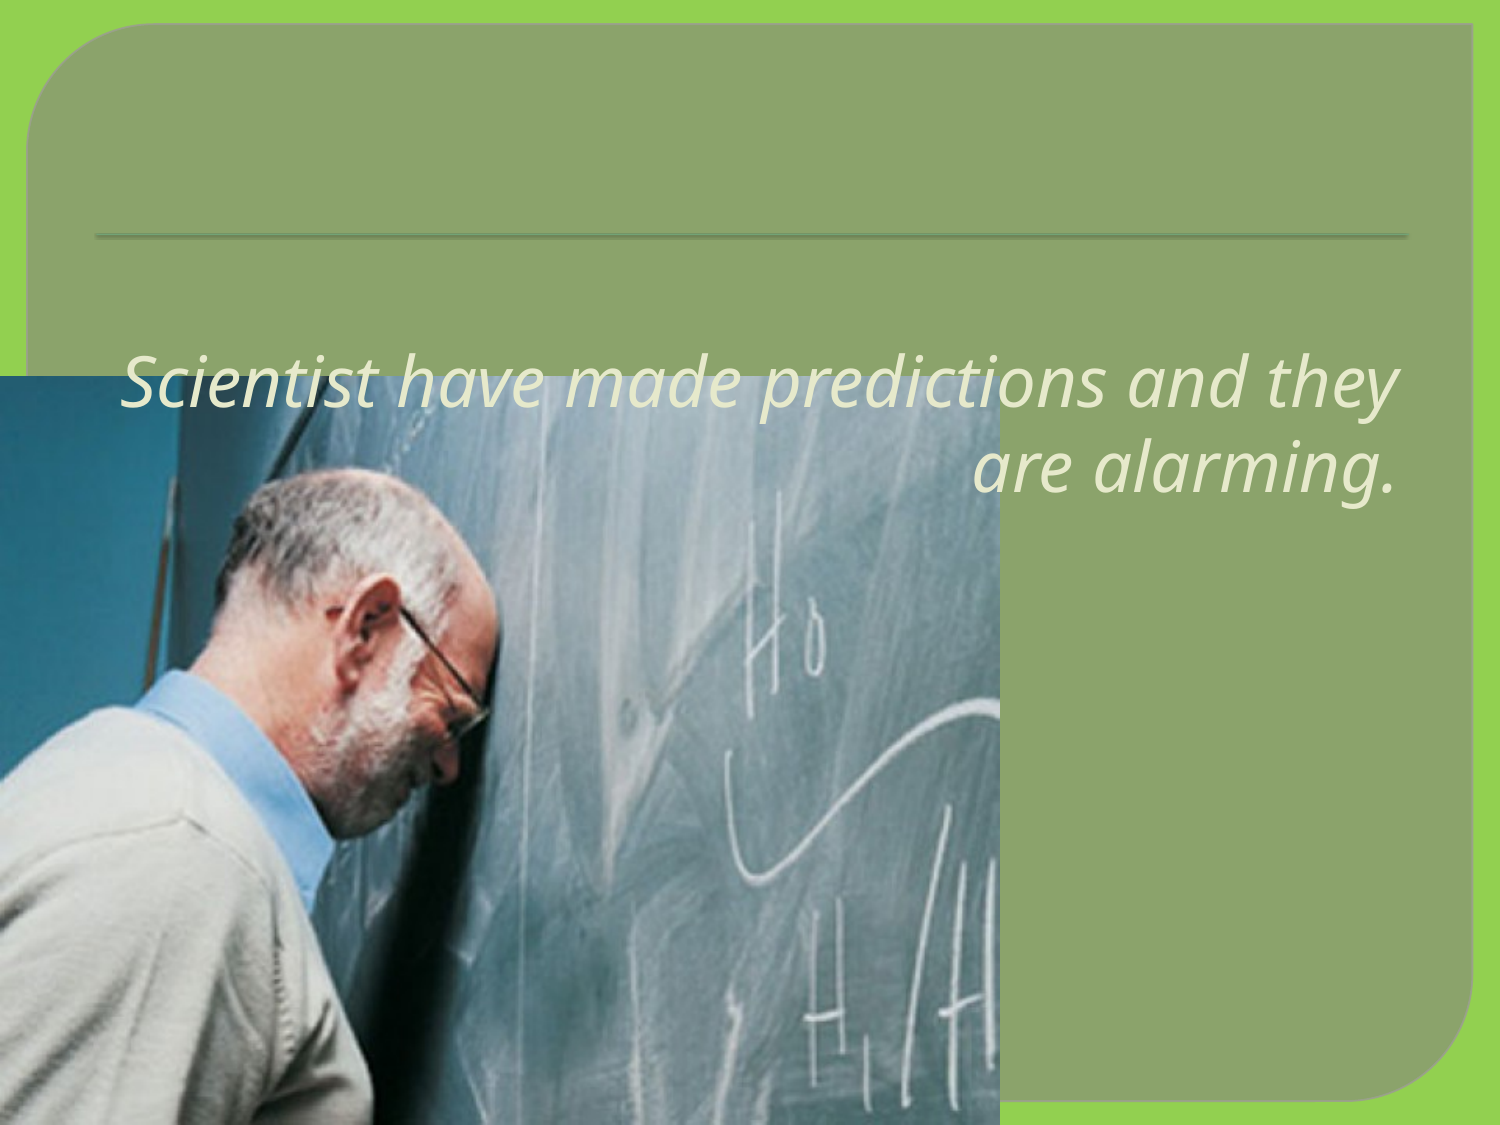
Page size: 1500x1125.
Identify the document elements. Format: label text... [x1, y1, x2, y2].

title Scientist have made predictions and they are alarming. [64, 326, 1415, 514]
picture [0, 376, 1001, 1125]
